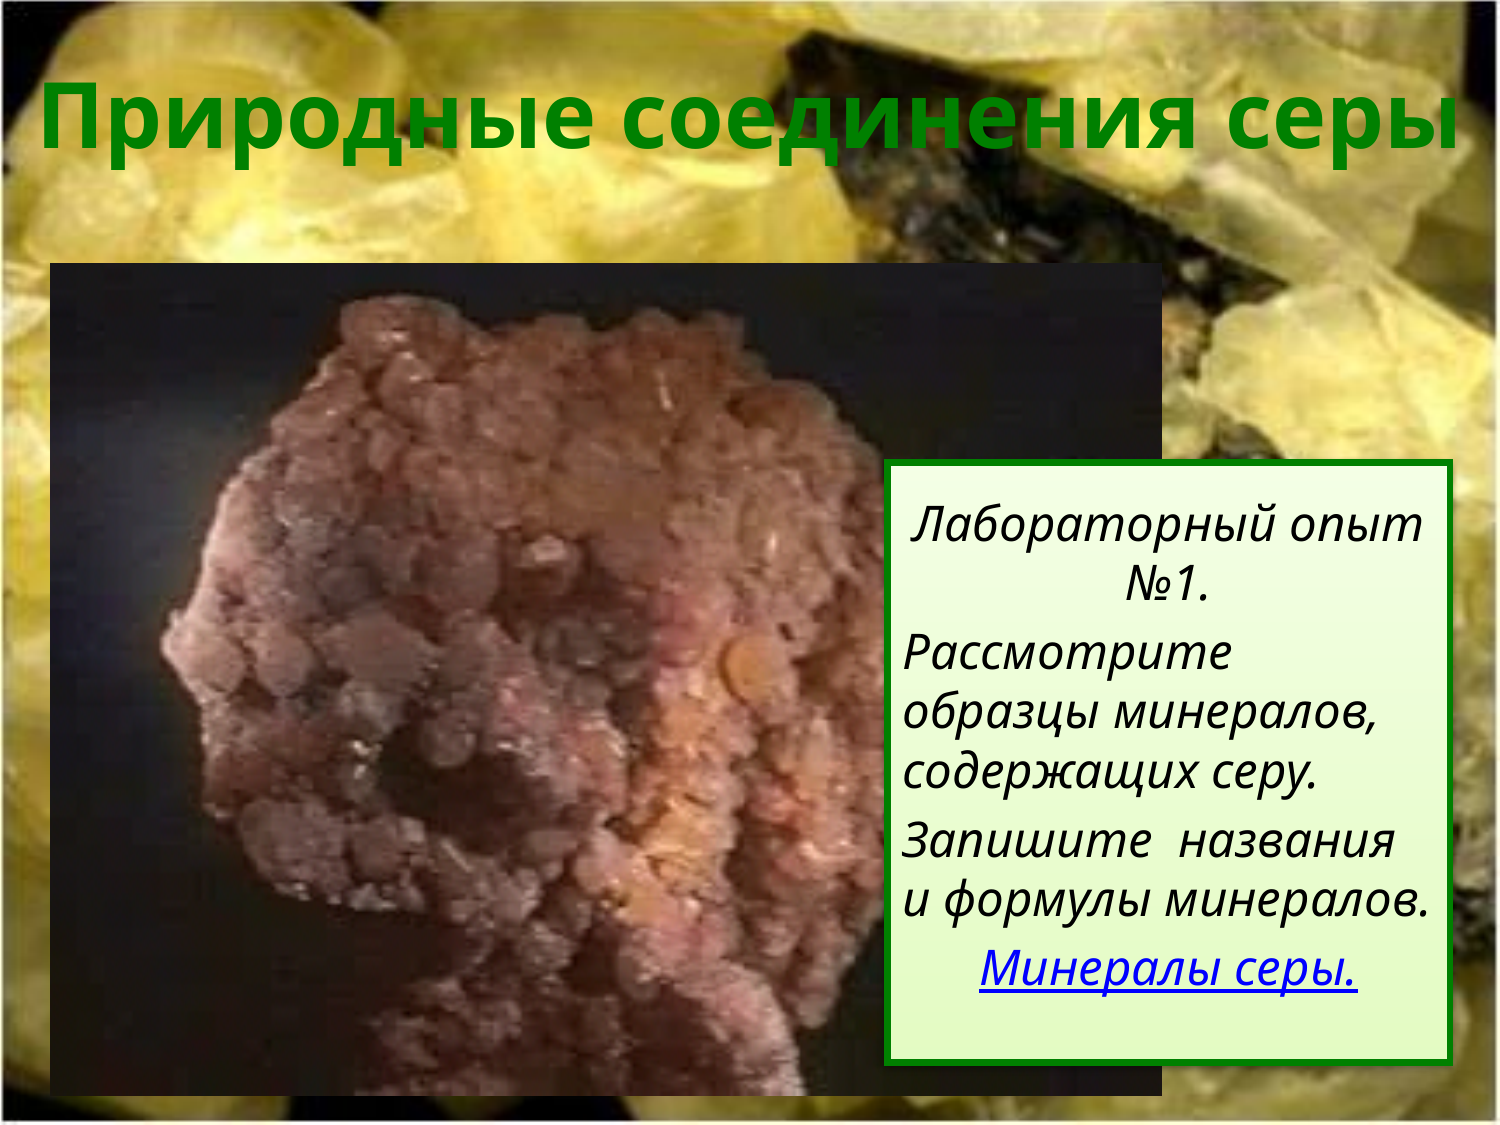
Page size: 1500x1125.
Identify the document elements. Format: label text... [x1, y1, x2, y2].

picture [0, 0, 1500, 1125]
subtitle Лабораторный опыт №1. Рассмотрите образцы минералов, содержащих серу. Запишите названия и формулы минералов. Минералы серы. [1166, 462, 1451, 1063]
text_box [49, 262, 1163, 1098]
text_box Природные соединения серы [21, 49, 1479, 175]
